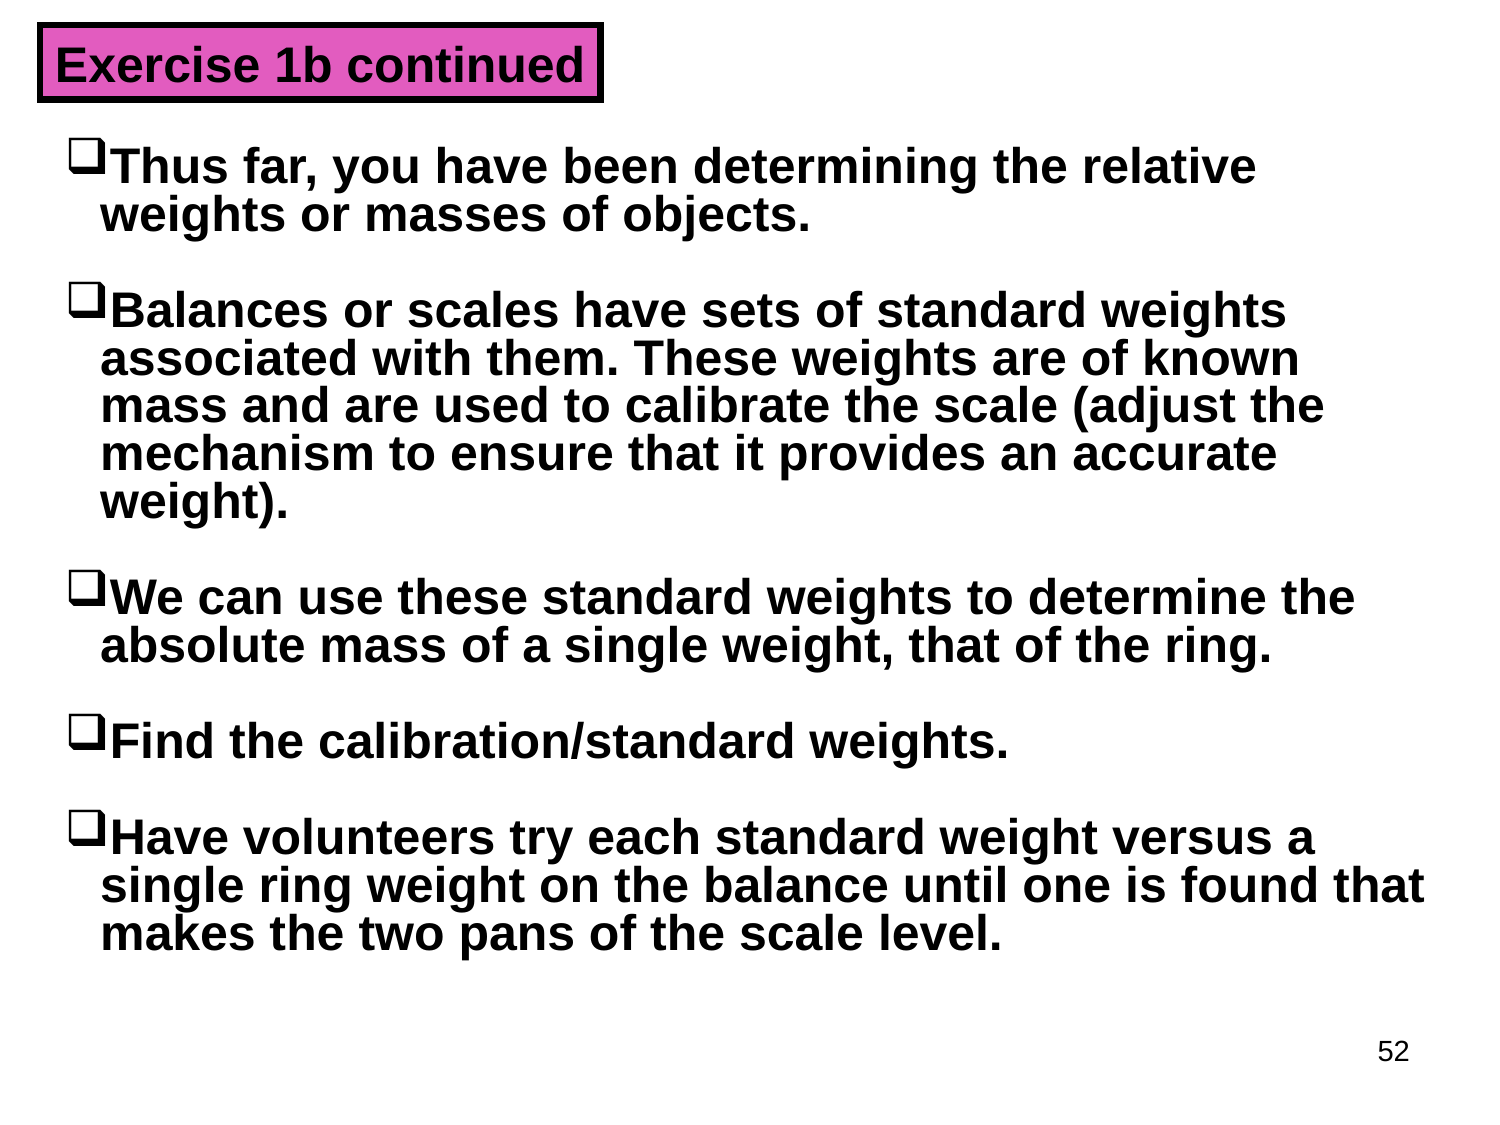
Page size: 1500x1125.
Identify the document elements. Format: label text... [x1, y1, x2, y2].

text_box Exercise 1b continued [40, 24, 601, 100]
slide_number 52 [1074, 1028, 1426, 1103]
text_box Thus far, you have been determining the relative weights or masses of objects. Balances or scales have sets of standard weights associated with them. These weights are of known mass and are used to calibrate the scale (adjust the mechanism to ensure that it provides an accurate weight). We can use these standard weights to determine the absolute mass of a single weight, that of the ring. Find the calibration/standard weights. Have volunteers try each standard weight versus a single ring weight on the balance until one is found that makes the two pans of the scale level. [50, 137, 1450, 1028]
